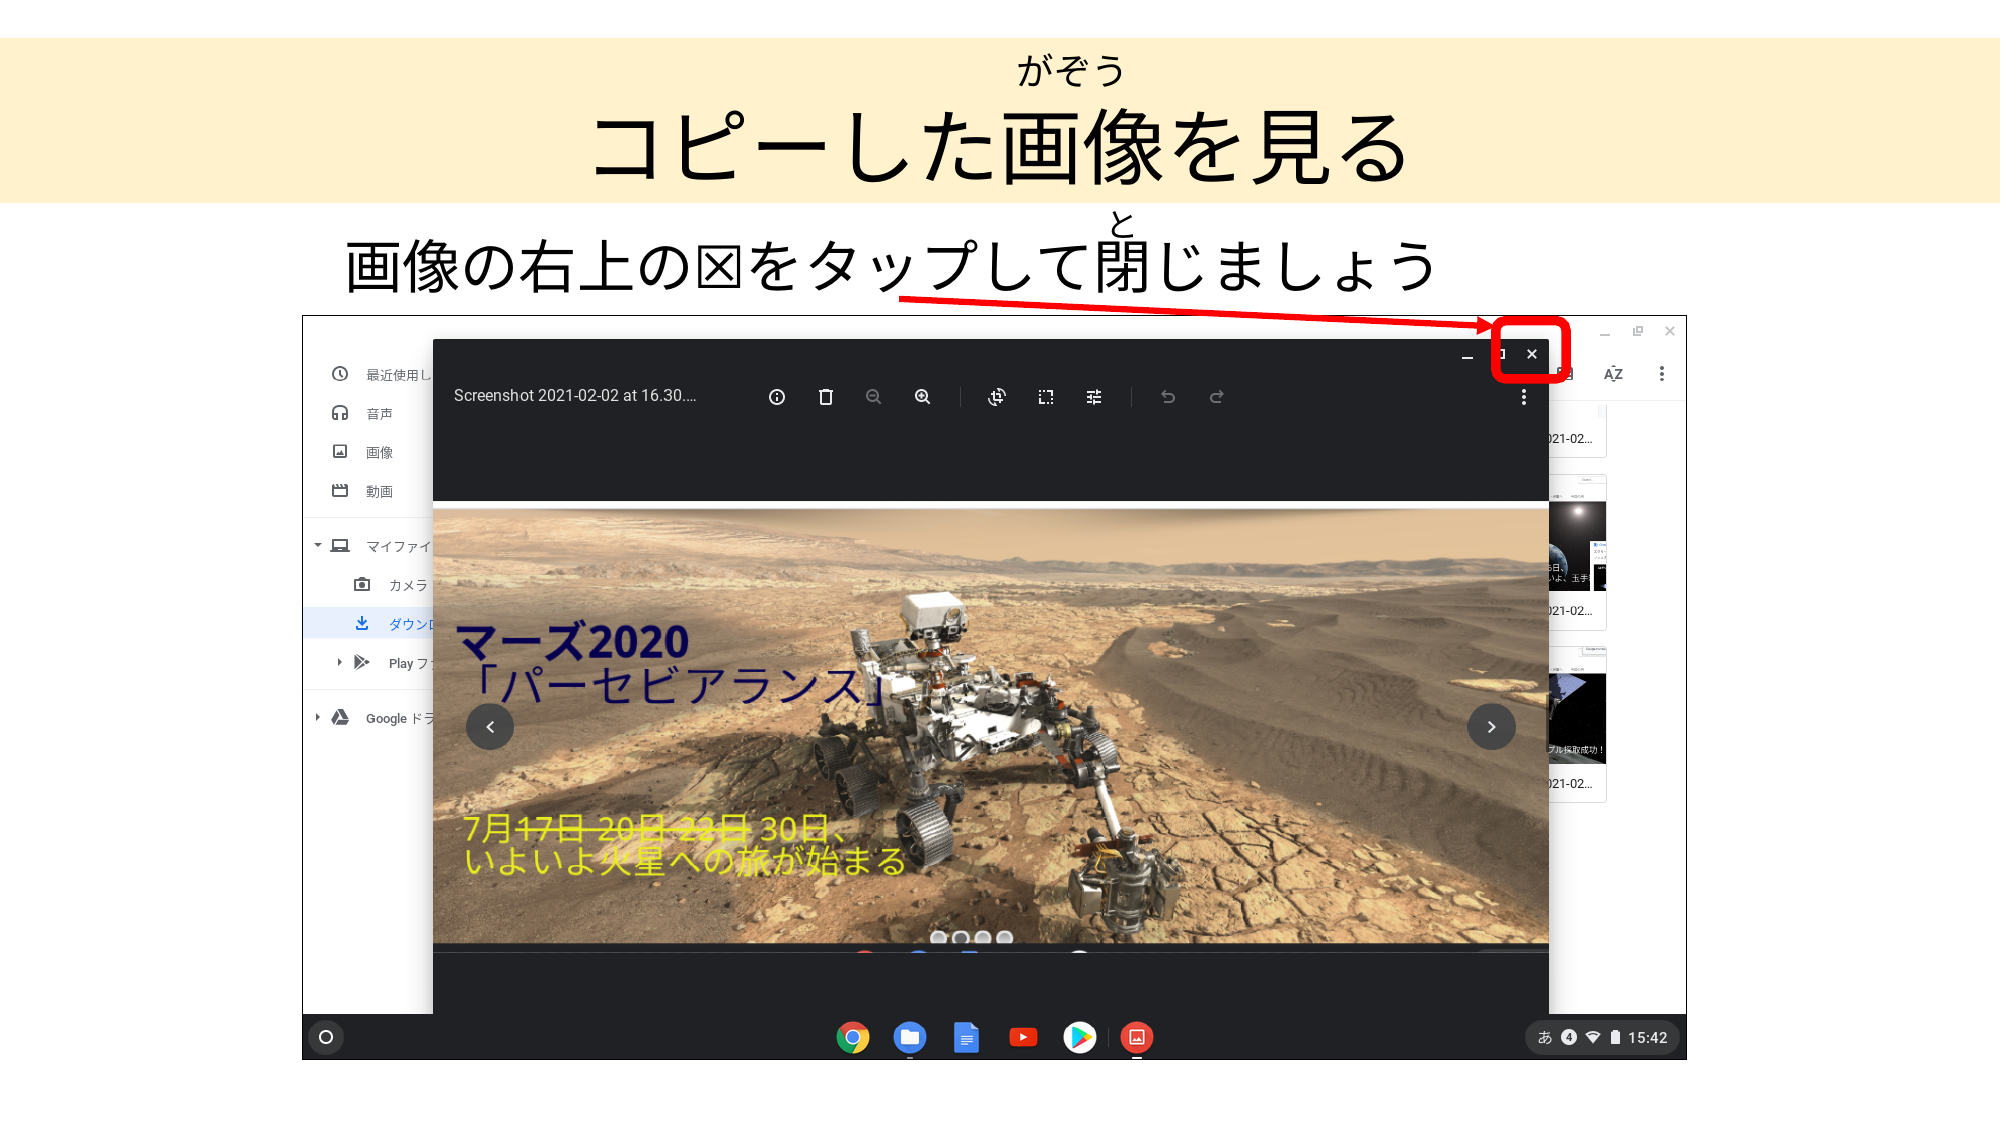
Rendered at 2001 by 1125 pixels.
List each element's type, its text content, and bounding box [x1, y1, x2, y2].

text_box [899, 298, 1496, 327]
text_box と [1091, 196, 1178, 252]
text_box コピーした画像を見る [0, 37, 2000, 204]
picture [302, 315, 1687, 1060]
text_box 画像の右上の☒をタップして閉じましょう [302, 230, 1969, 299]
text_box がぞう [1001, 41, 1176, 101]
